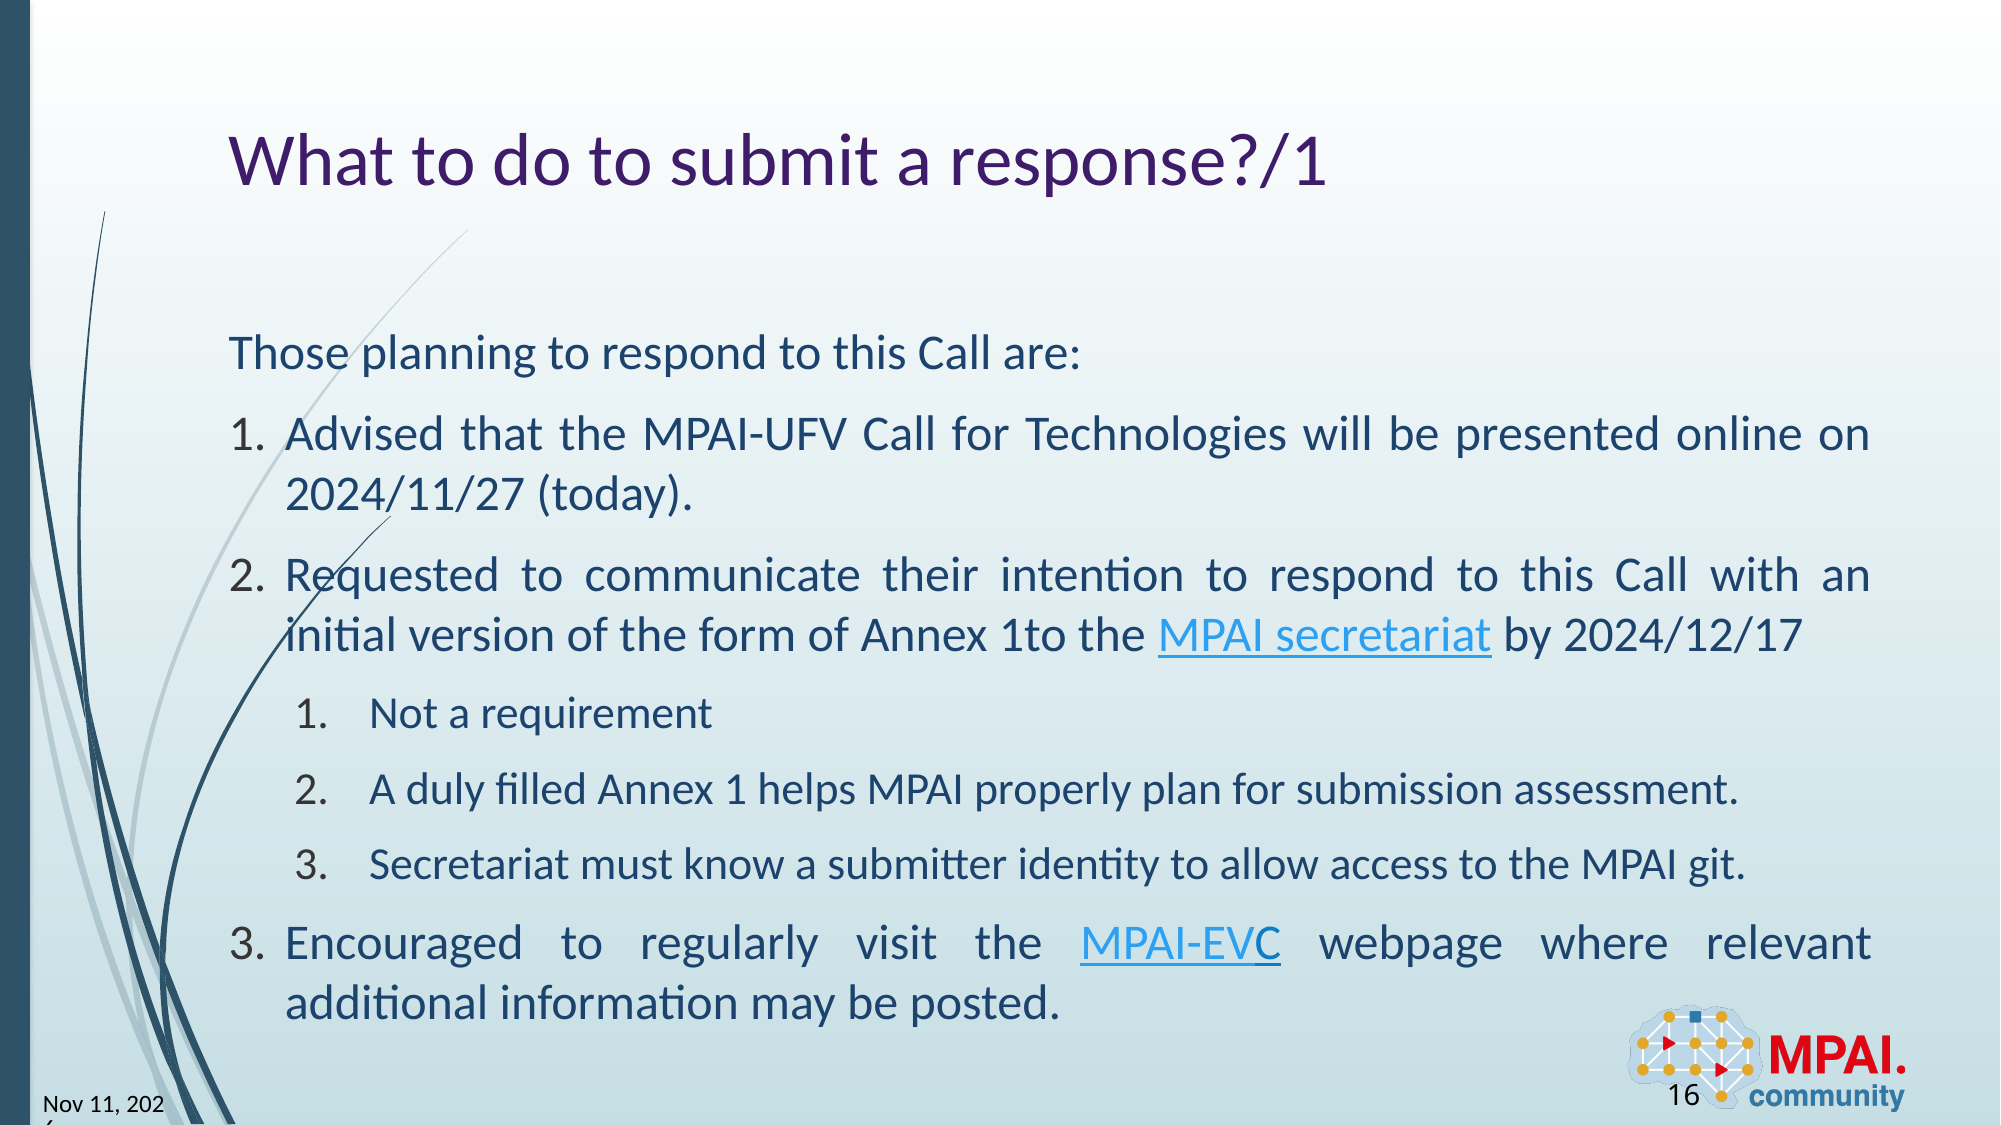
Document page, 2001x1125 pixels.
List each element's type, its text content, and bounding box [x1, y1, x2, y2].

list Those planning to respond to this Call are: Advised that the MPAI-UFV Call for Technologies will be presented online on 2024/11/27 (today). Requested to communicate their intention to respond to this Call with an initial version of the form of Annex 1to the MPAI secretariat by 2024/12/17 Not a requirement A duly filled Annex 1 helps MPAI properly plan for submission assessment. Secretariat must know a submitter identity to allow access to the MPAI git. Encouraged to regularly visit the MPAI-EVC webpage where relevant additional information may be posted. [213, 312, 1888, 1052]
slide_number 16 [1652, 1076, 1744, 1085]
title What to do to submit a response?/1 [213, 102, 1888, 312]
picture [1623, 999, 1909, 1120]
slide_number 27-Nov-24 [28, 1080, 192, 1125]
